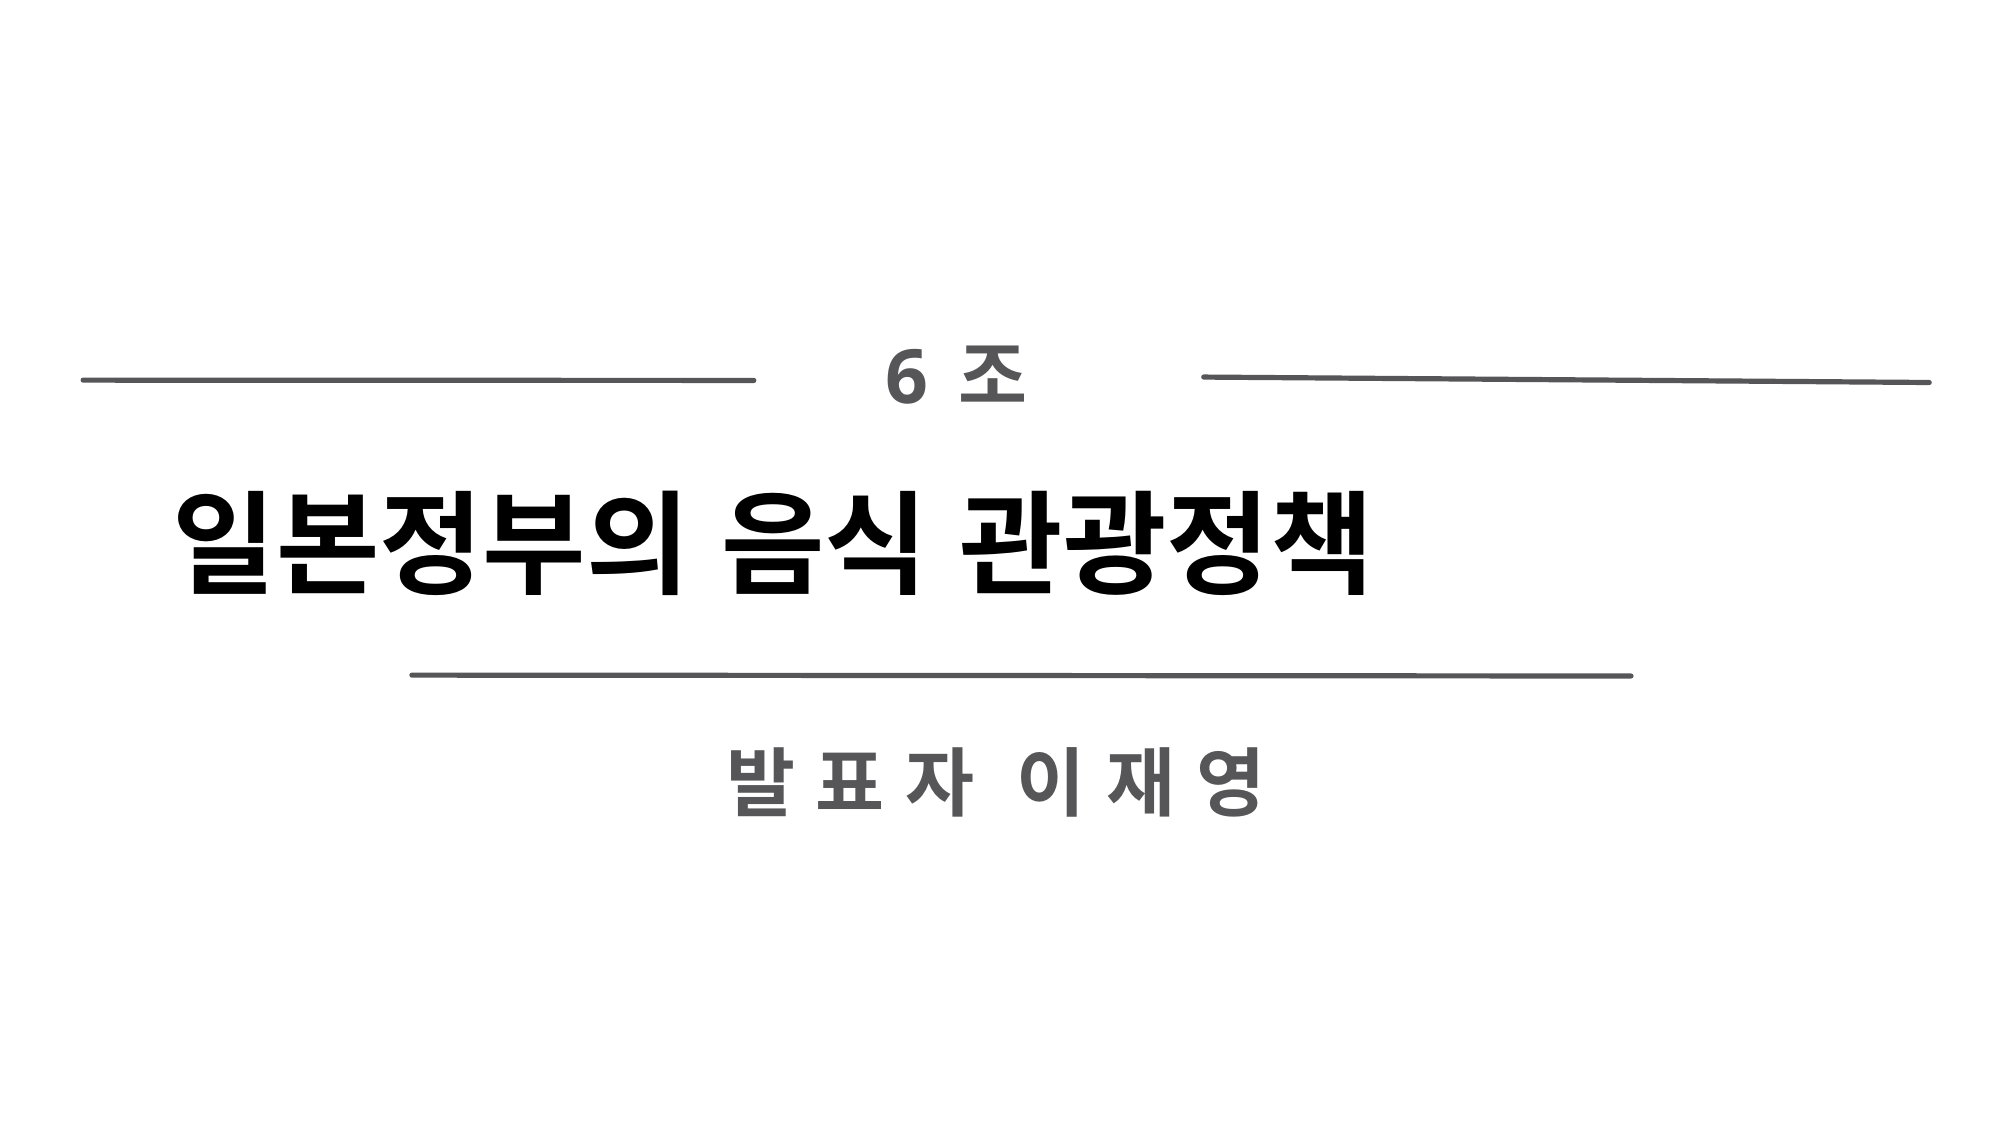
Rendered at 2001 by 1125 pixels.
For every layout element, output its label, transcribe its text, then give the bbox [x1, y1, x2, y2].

text_box 발 표 자 이 재 영 [432, 739, 1560, 833]
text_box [82, 320, 1930, 729]
